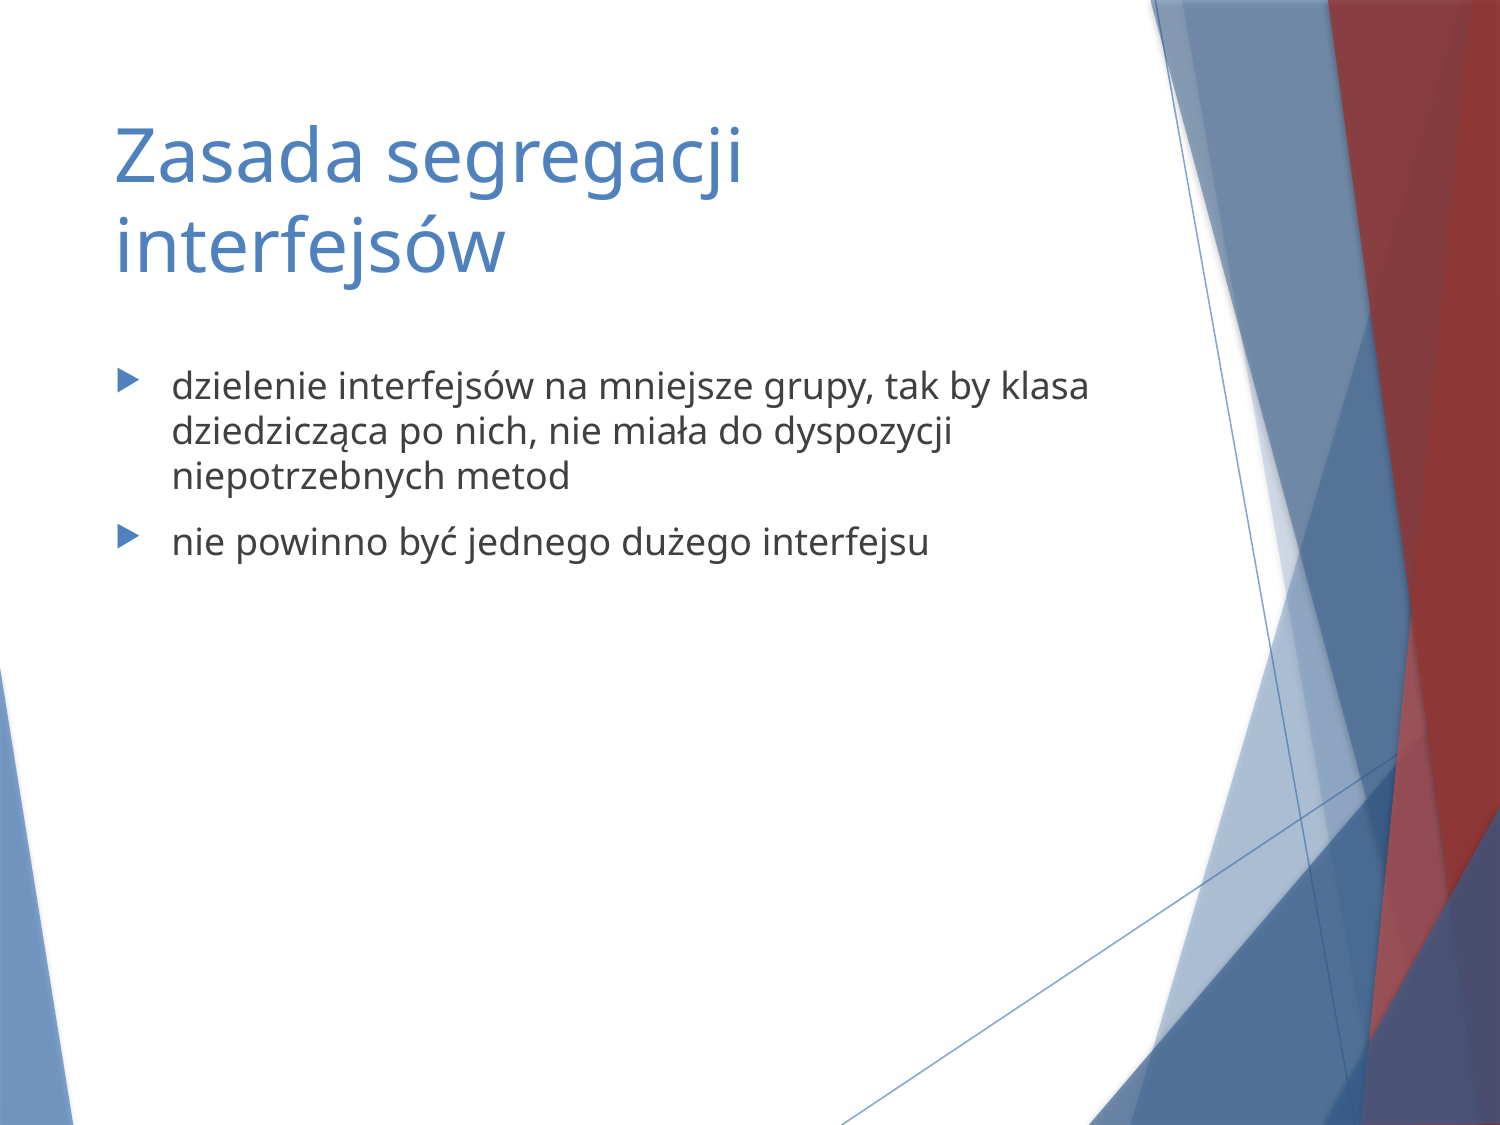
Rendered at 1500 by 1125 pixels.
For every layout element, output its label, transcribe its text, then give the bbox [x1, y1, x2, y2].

list dzielenie interfejsów na mniejsze grupy, tak by klasa dziedzicząca po nich, nie miała do dyspozycji niepotrzebnych metod nie powinno być jednego dużego interfejsu [99, 354, 1142, 992]
title Zasada segregacji interfejsów [99, 99, 1142, 317]
